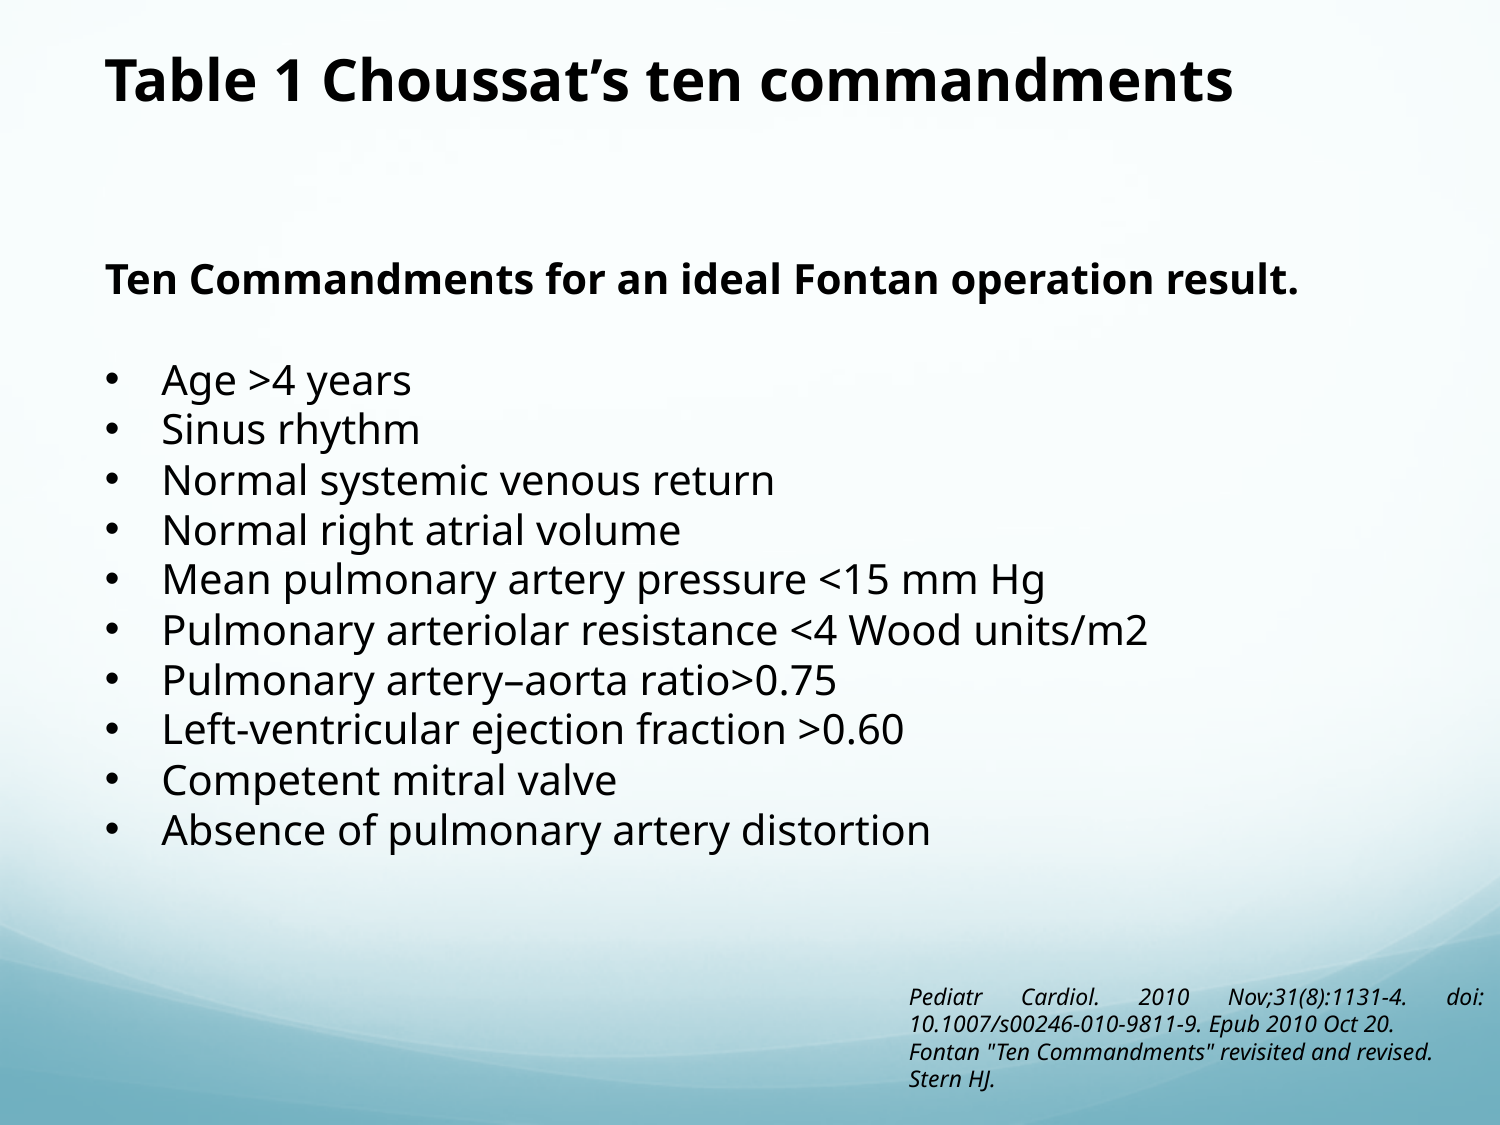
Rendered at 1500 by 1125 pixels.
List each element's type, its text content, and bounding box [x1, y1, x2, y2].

text_box Pediatr Cardiol. 2010 Nov;31(8):1131-4. doi: 10.1007/s00246-010-9811-9. Epub 2010 Oct 20. Fontan "Ten Commandments" revisited and revised. Stern HJ. [894, 974, 1500, 1100]
text_box Table 1 Choussat’s ten commandments Ten Commandments for an ideal Fontan operation result. Age >4 years Sinus rhythm Normal systemic venous return Normal right atrial volume Mean pulmonary artery pressure <15 mm Hg Pulmonary arteriolar resistance <4 Wood units/m2 Pulmonary artery–aorta ratio>0.75 Left-ventricular ejection fraction >0.60 Competent mitral valve Absence of pulmonary artery distortion [90, 35, 1441, 911]
